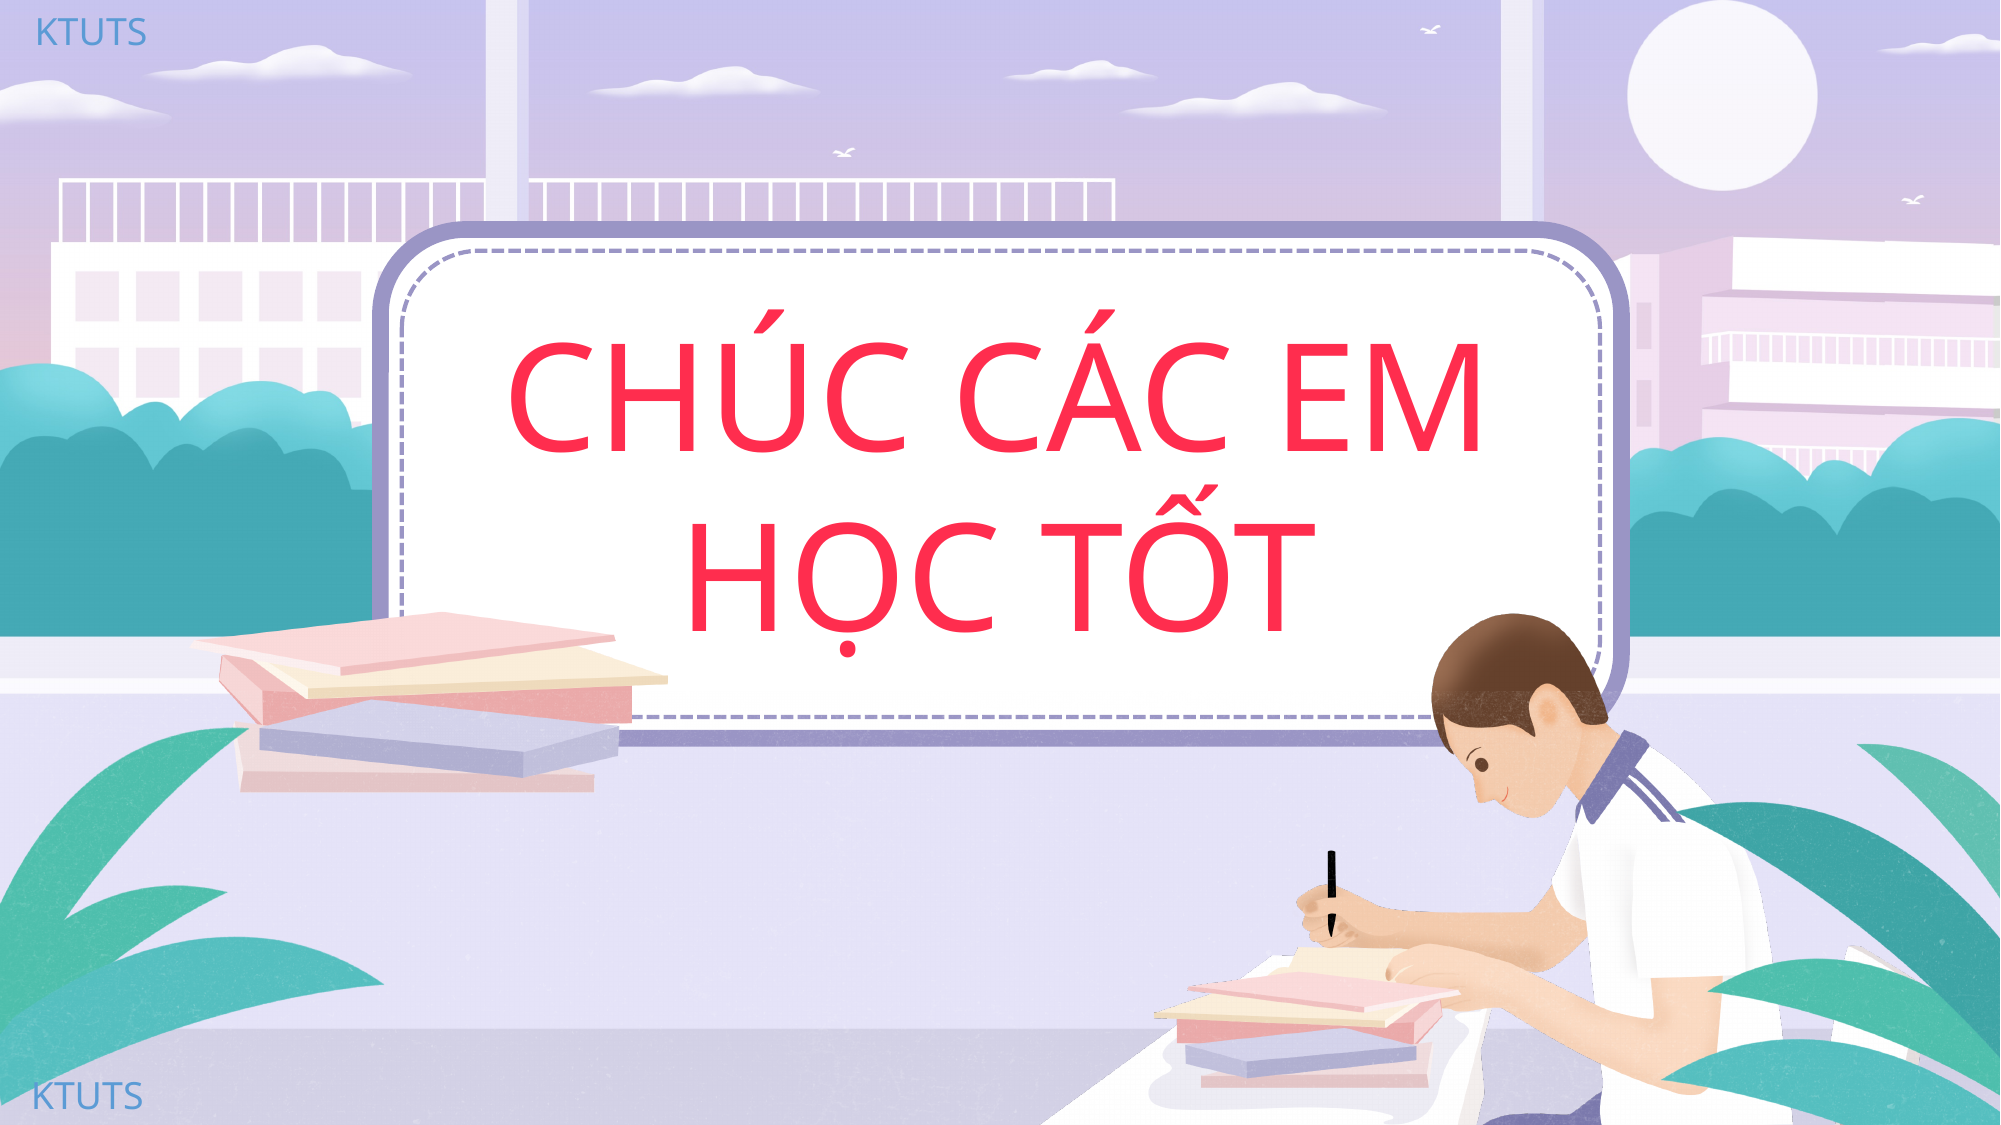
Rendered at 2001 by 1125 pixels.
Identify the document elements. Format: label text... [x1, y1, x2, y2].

picture [0, 0, 2000, 1125]
text_box CHÚC CÁC EM HỌC TỐT [318, 293, 1678, 669]
